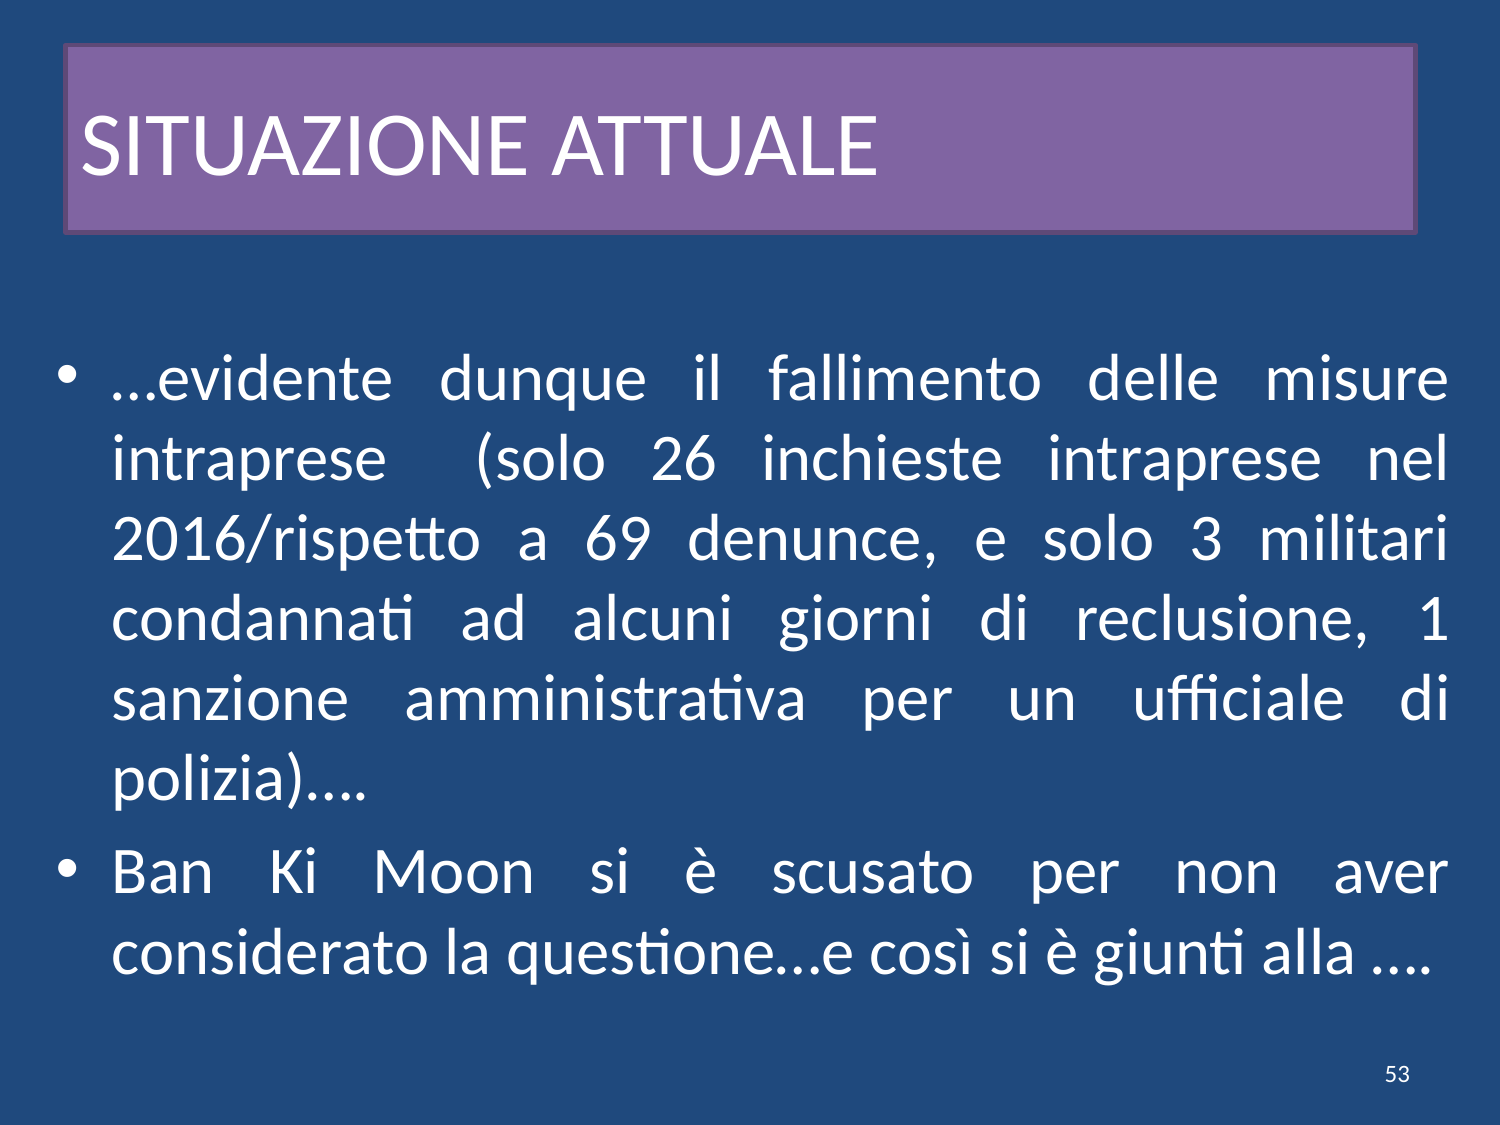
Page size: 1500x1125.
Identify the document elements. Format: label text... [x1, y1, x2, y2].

title SITUAZIONE ATTUALE [63, 43, 1418, 232]
list …evidente dunque il fallimento delle misure intraprese (solo 26 inchieste intraprese nel 2016/rispetto a 69 denunce, e solo 3 militari condannati ad alcuni giorni di reclusione, 1 sanzione amministrativa per un ufficiale di polizia)…. Ban Ki Moon si è scusato per non aver considerato la questione…e così si è giunti alla …. [40, 232, 1467, 1084]
slide_number 53 [1074, 1042, 1425, 1103]
